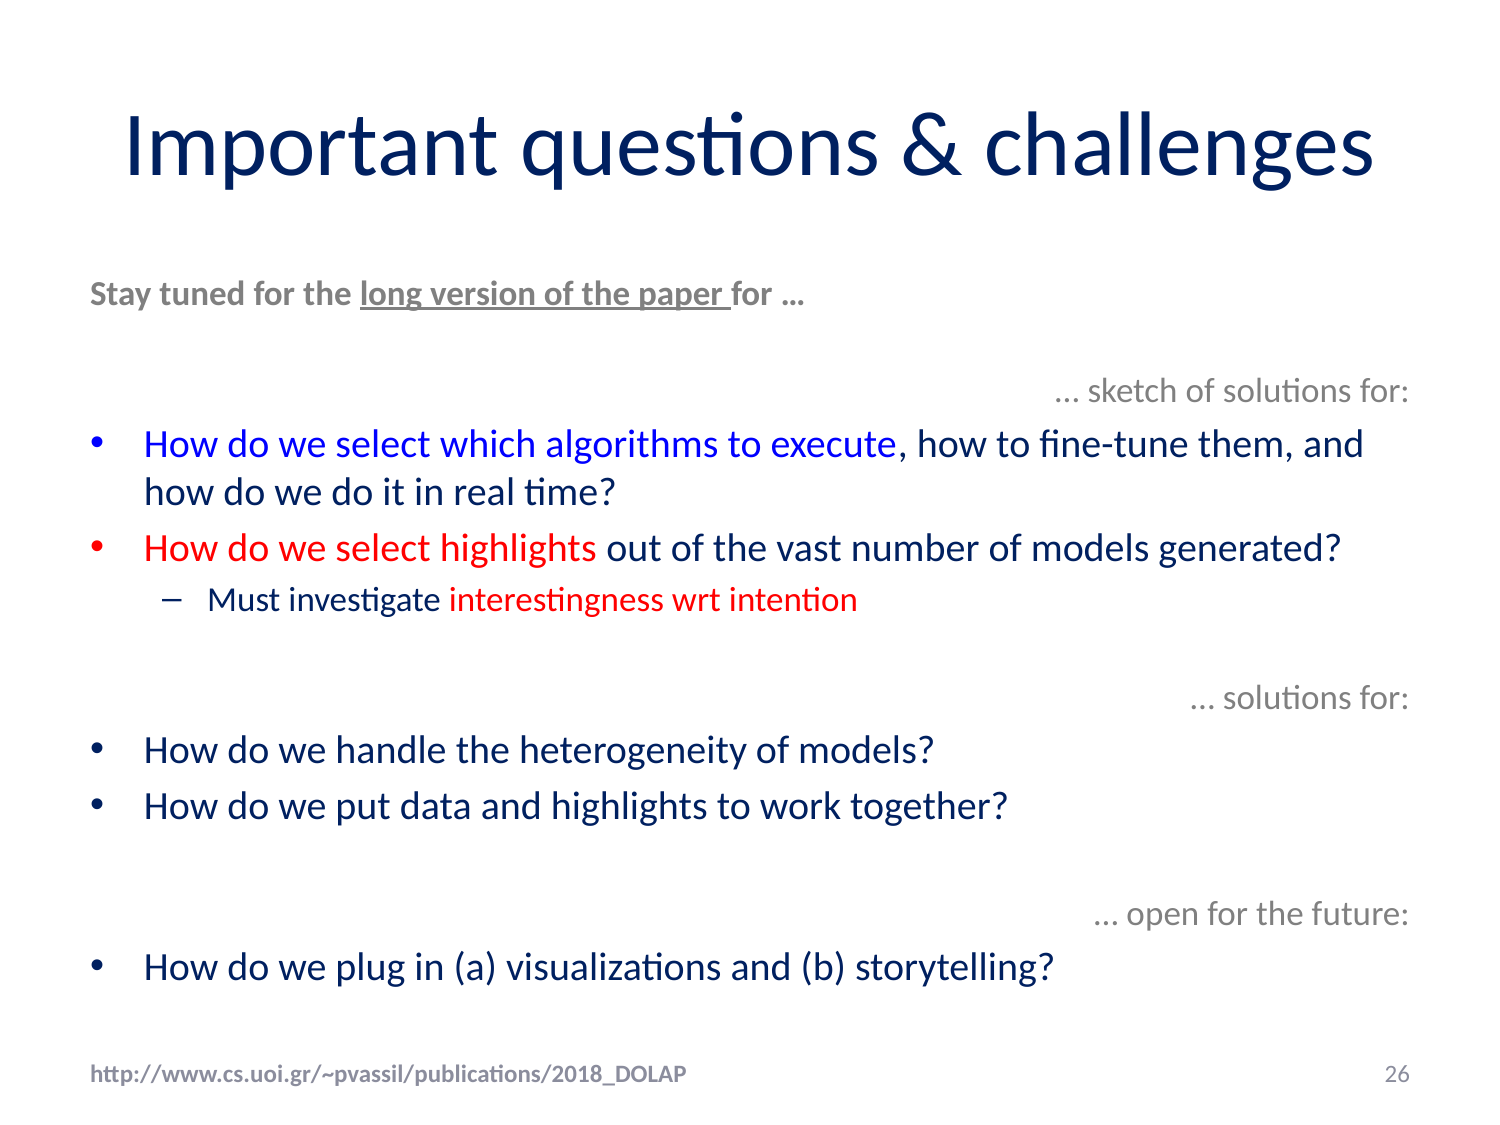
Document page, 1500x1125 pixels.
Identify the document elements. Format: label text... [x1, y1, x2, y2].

slide_number 26 [1074, 1042, 1425, 1103]
footer http://www.cs.uoi.gr/~pvassil/publications/2018_DOLAP [75, 1042, 988, 1103]
title Important questions & challenges [75, 45, 1425, 233]
list Stay tuned for the long version of the paper for … … sketch of solutions for: How do we select which algorithms to execute, how to fine-tune them, and how do we do it in real time? How do we select highlights out of the vast number of models generated? Must investigate interestingness wrt intention … solutions for: How do we handle the heterogeneity of models? How do we put data and highlights to work together? … open for the future: How do we plug in (a) visualizations and (b) storytelling? [75, 262, 1425, 1005]
